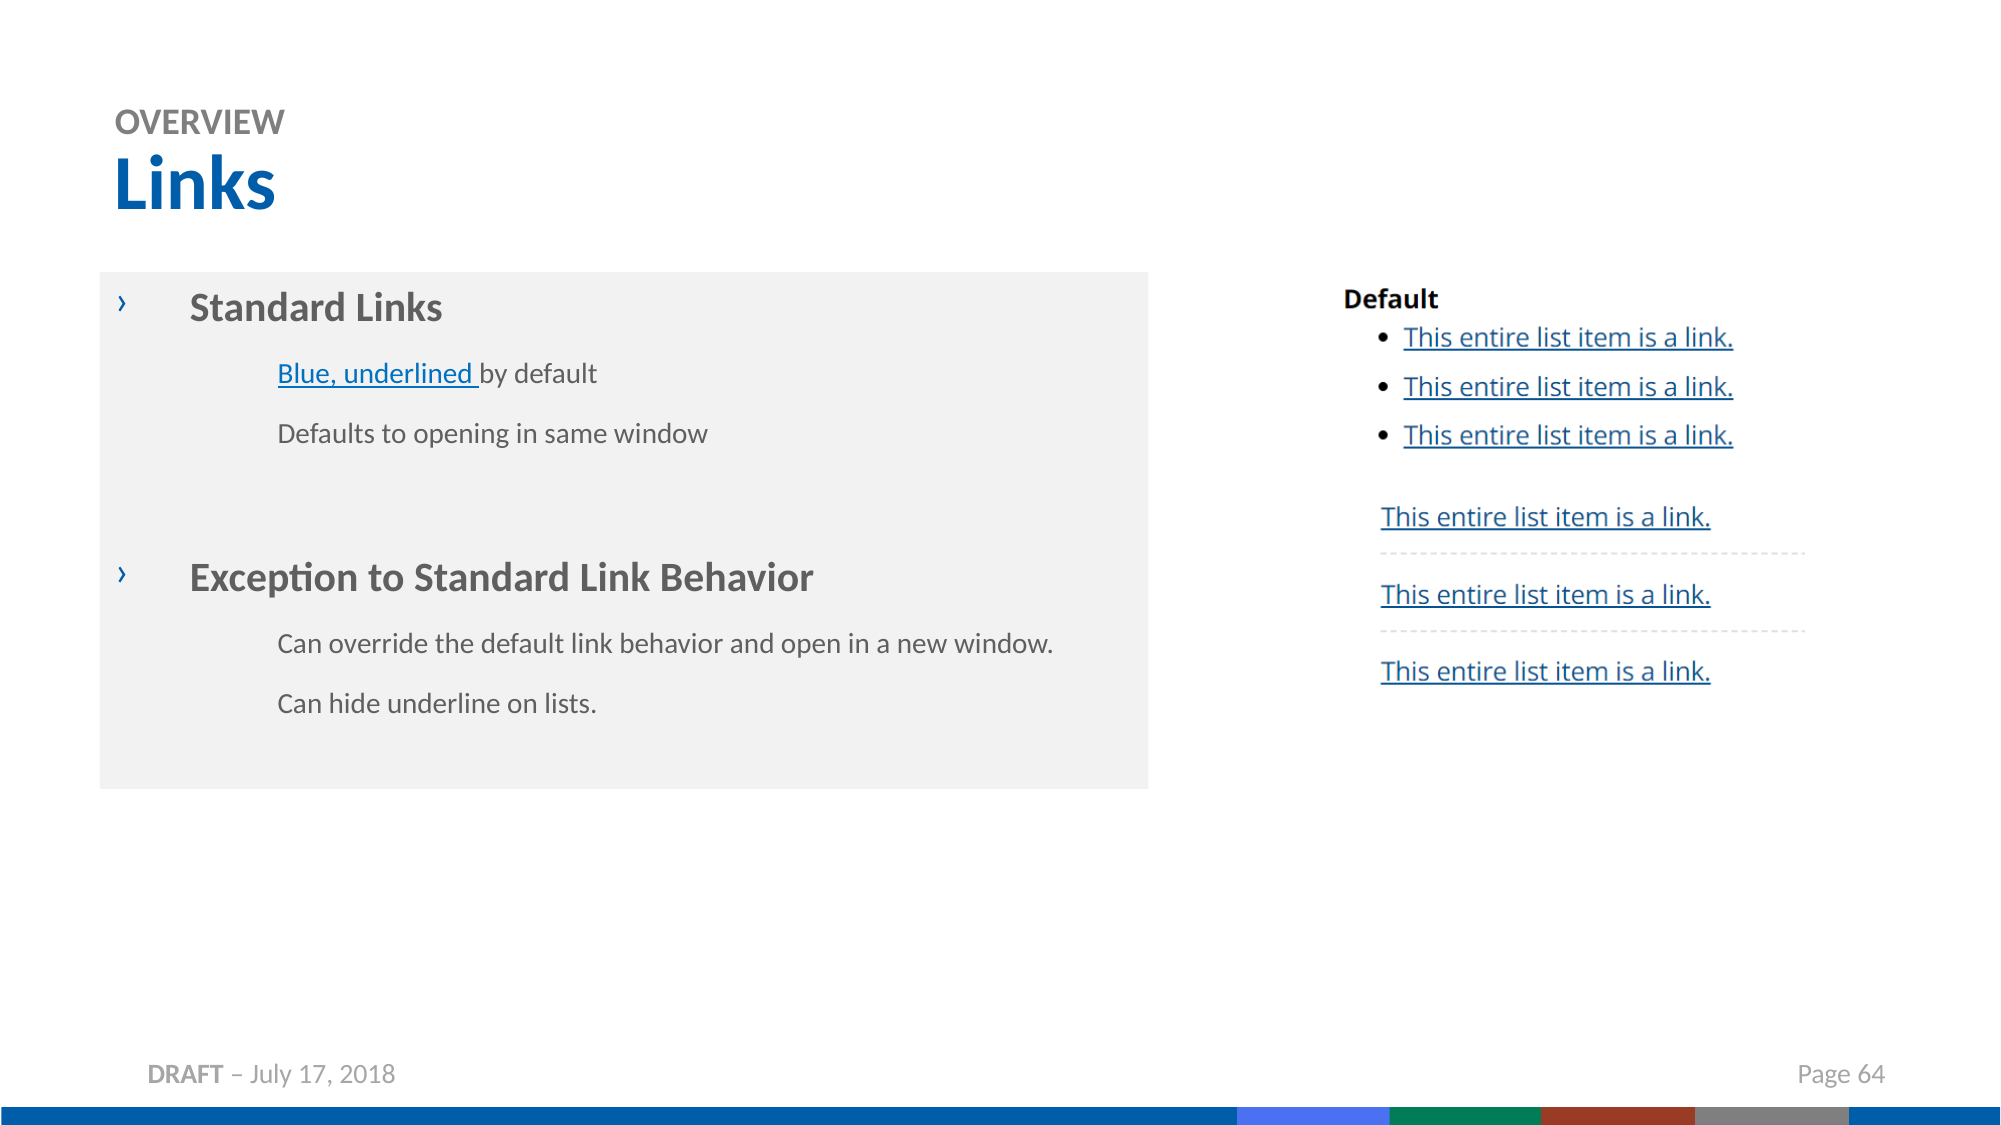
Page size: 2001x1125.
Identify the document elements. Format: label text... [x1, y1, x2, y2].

picture [1310, 271, 1806, 718]
picture [1, 1097, 2001, 1125]
text_box Standard Links Blue, underlined by default Defaults to opening in same window Exception to Standard Link Behavior Can override the default link behavior and open in a new window. Can hide underline on lists. [99, 272, 1149, 789]
title OVERVIEW Links [99, 45, 1900, 233]
